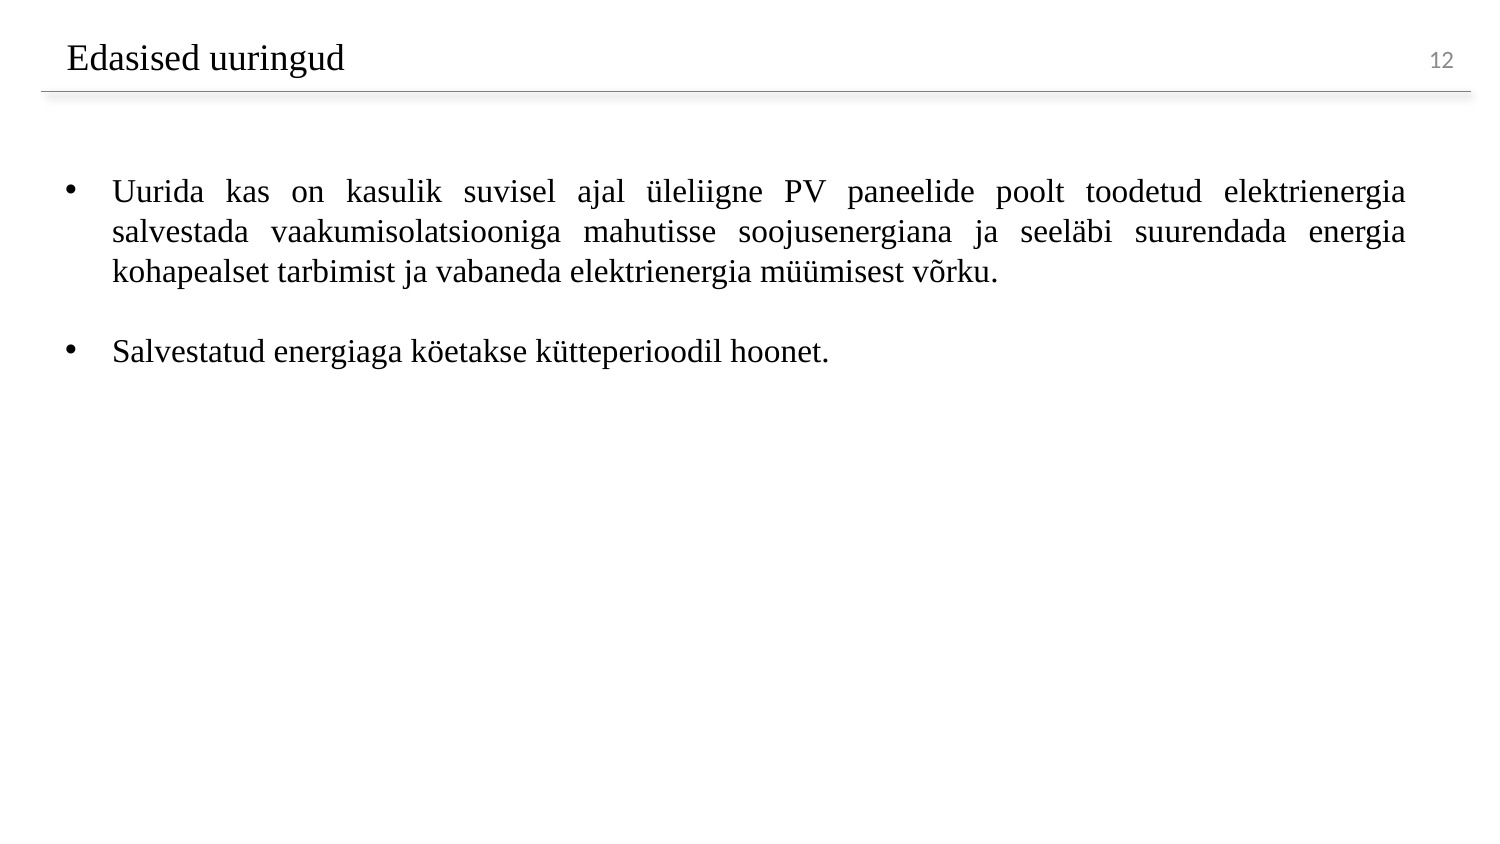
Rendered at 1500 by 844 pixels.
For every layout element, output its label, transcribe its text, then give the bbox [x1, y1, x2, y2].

text_box Uurida kas on kasulik suvisel ajal üleliigne PV paneelide poolt toodetud elektrienergia salvestada vaakumisolatsiooniga mahutisse soojusenergiana ja seeläbi suurendada energia kohapealset tarbimist ja vabaneda elektrienergia müümisest võrku. Salvestatud energiaga köetakse kütteperioodil hoonet. [50, 161, 1424, 377]
text_box Edasised uuringud [51, 25, 361, 86]
slide_number 12 [1119, 36, 1470, 82]
